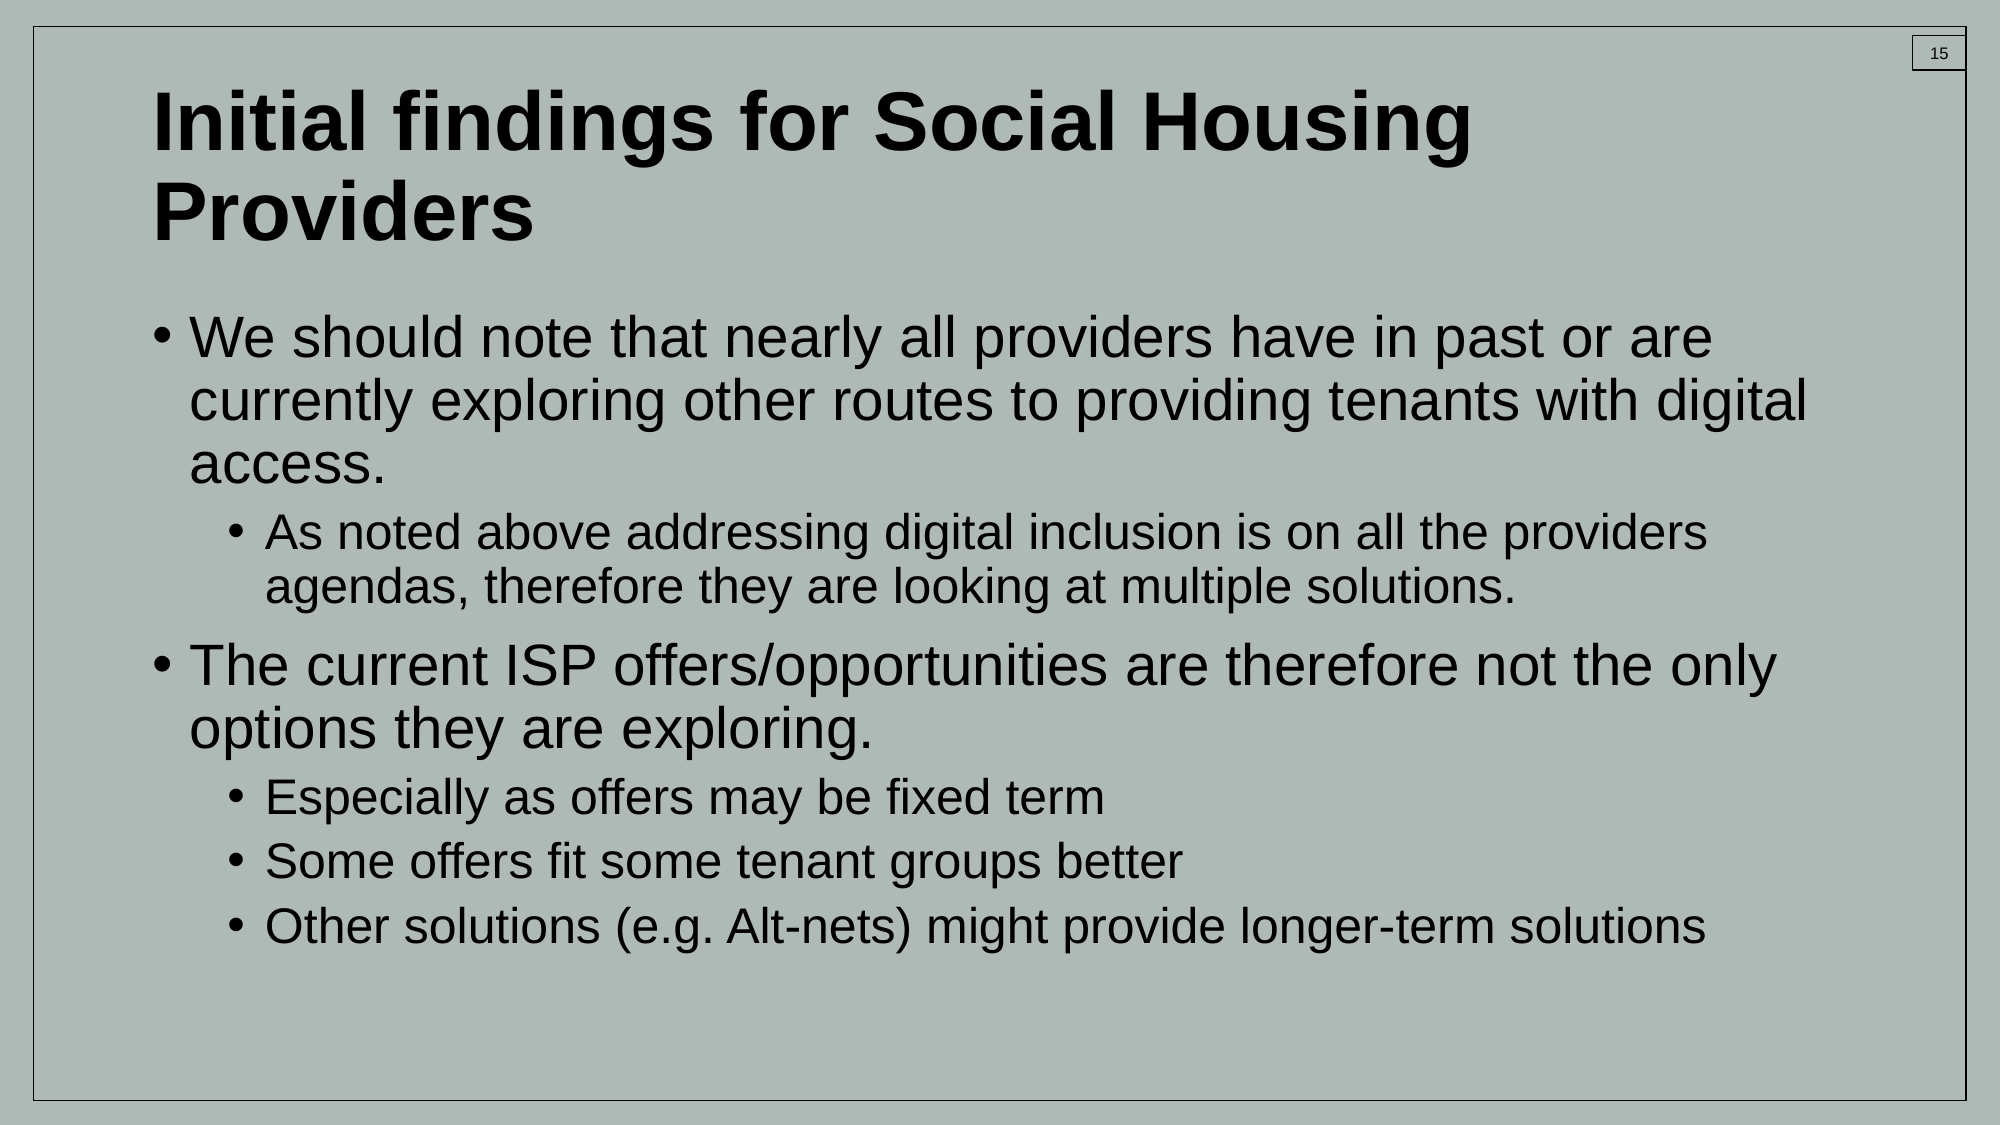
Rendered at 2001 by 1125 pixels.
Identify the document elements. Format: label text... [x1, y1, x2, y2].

list We should note that nearly all providers have in past or are currently exploring other routes to providing tenants with digital access. As noted above addressing digital inclusion is on all the providers agendas, therefore they are looking at multiple solutions. The current ISP offers/opportunities are therefore not the only options they are exploring. Especially as offers may be fixed term Some offers fit some tenant groups better Other solutions (e.g. Alt-nets) might provide longer-term solutions [137, 299, 1863, 1066]
title Initial findings for Social Housing Providers [137, 59, 1863, 278]
